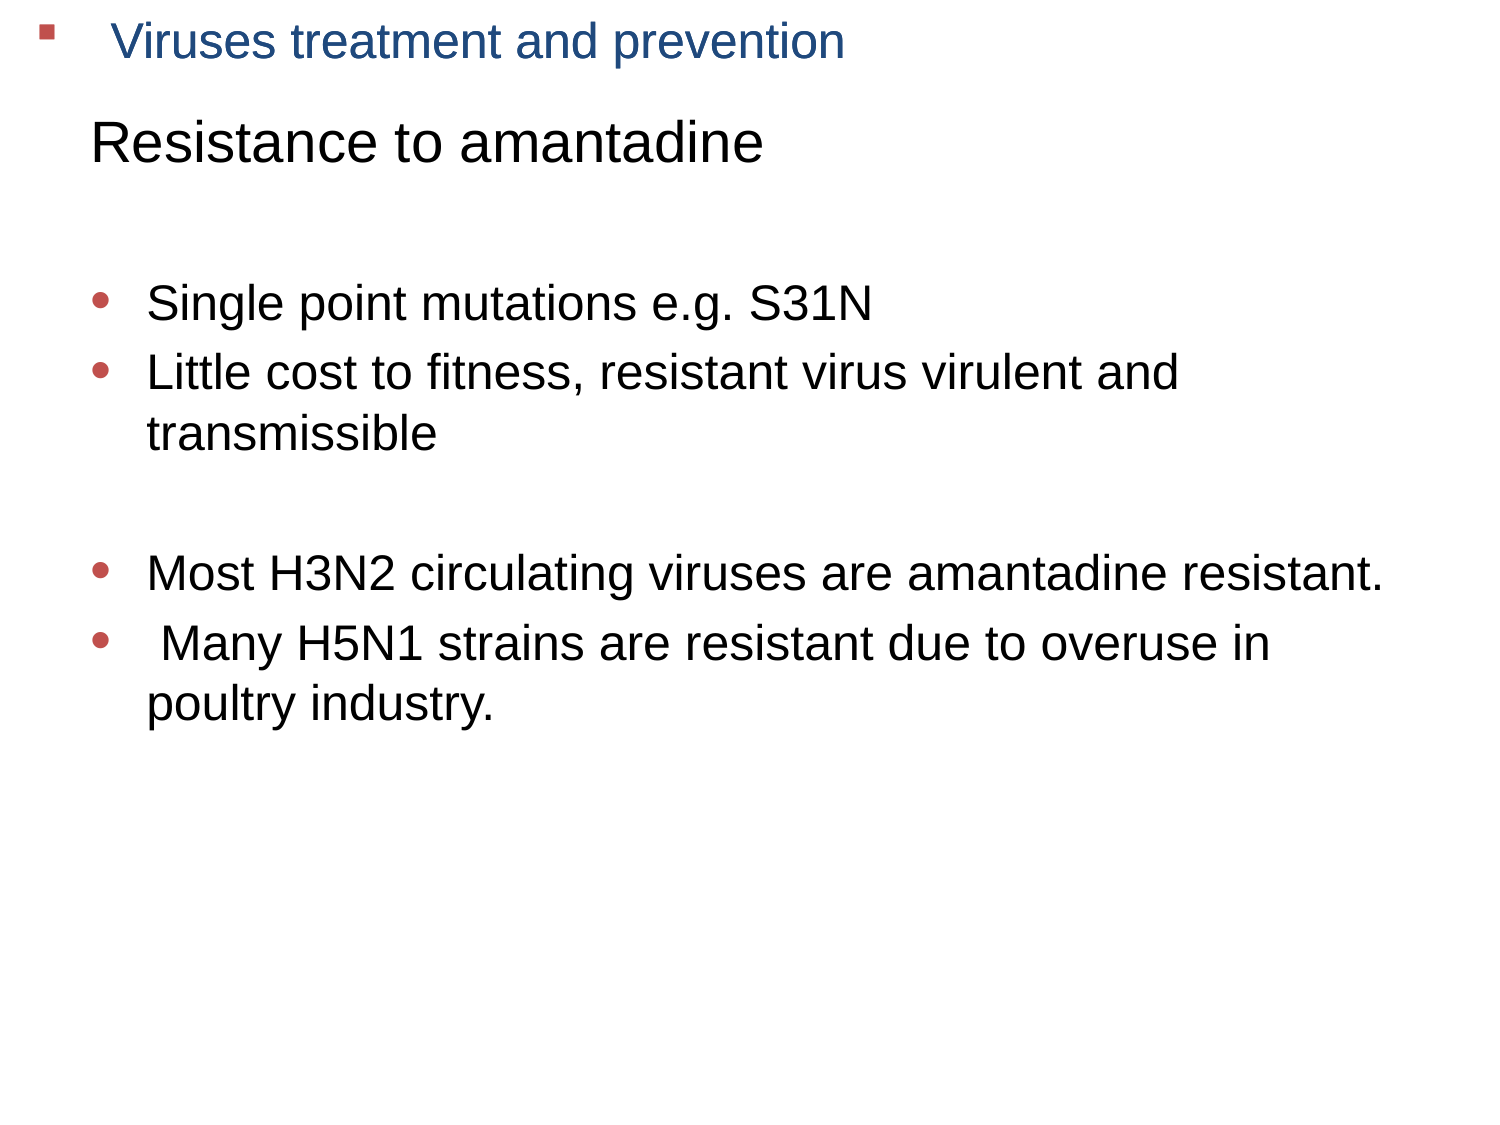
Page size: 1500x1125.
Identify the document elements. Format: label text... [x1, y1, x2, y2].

title Resistance to amantadine [75, 45, 1425, 233]
list Single point mutations e.g. S31N Little cost to fitness, resistant virus virulent and transmissible Most H3N2 circulating viruses are amantadine resistant. Many H5N1 strains are resistant due to overuse in poultry industry. [75, 262, 1425, 1005]
